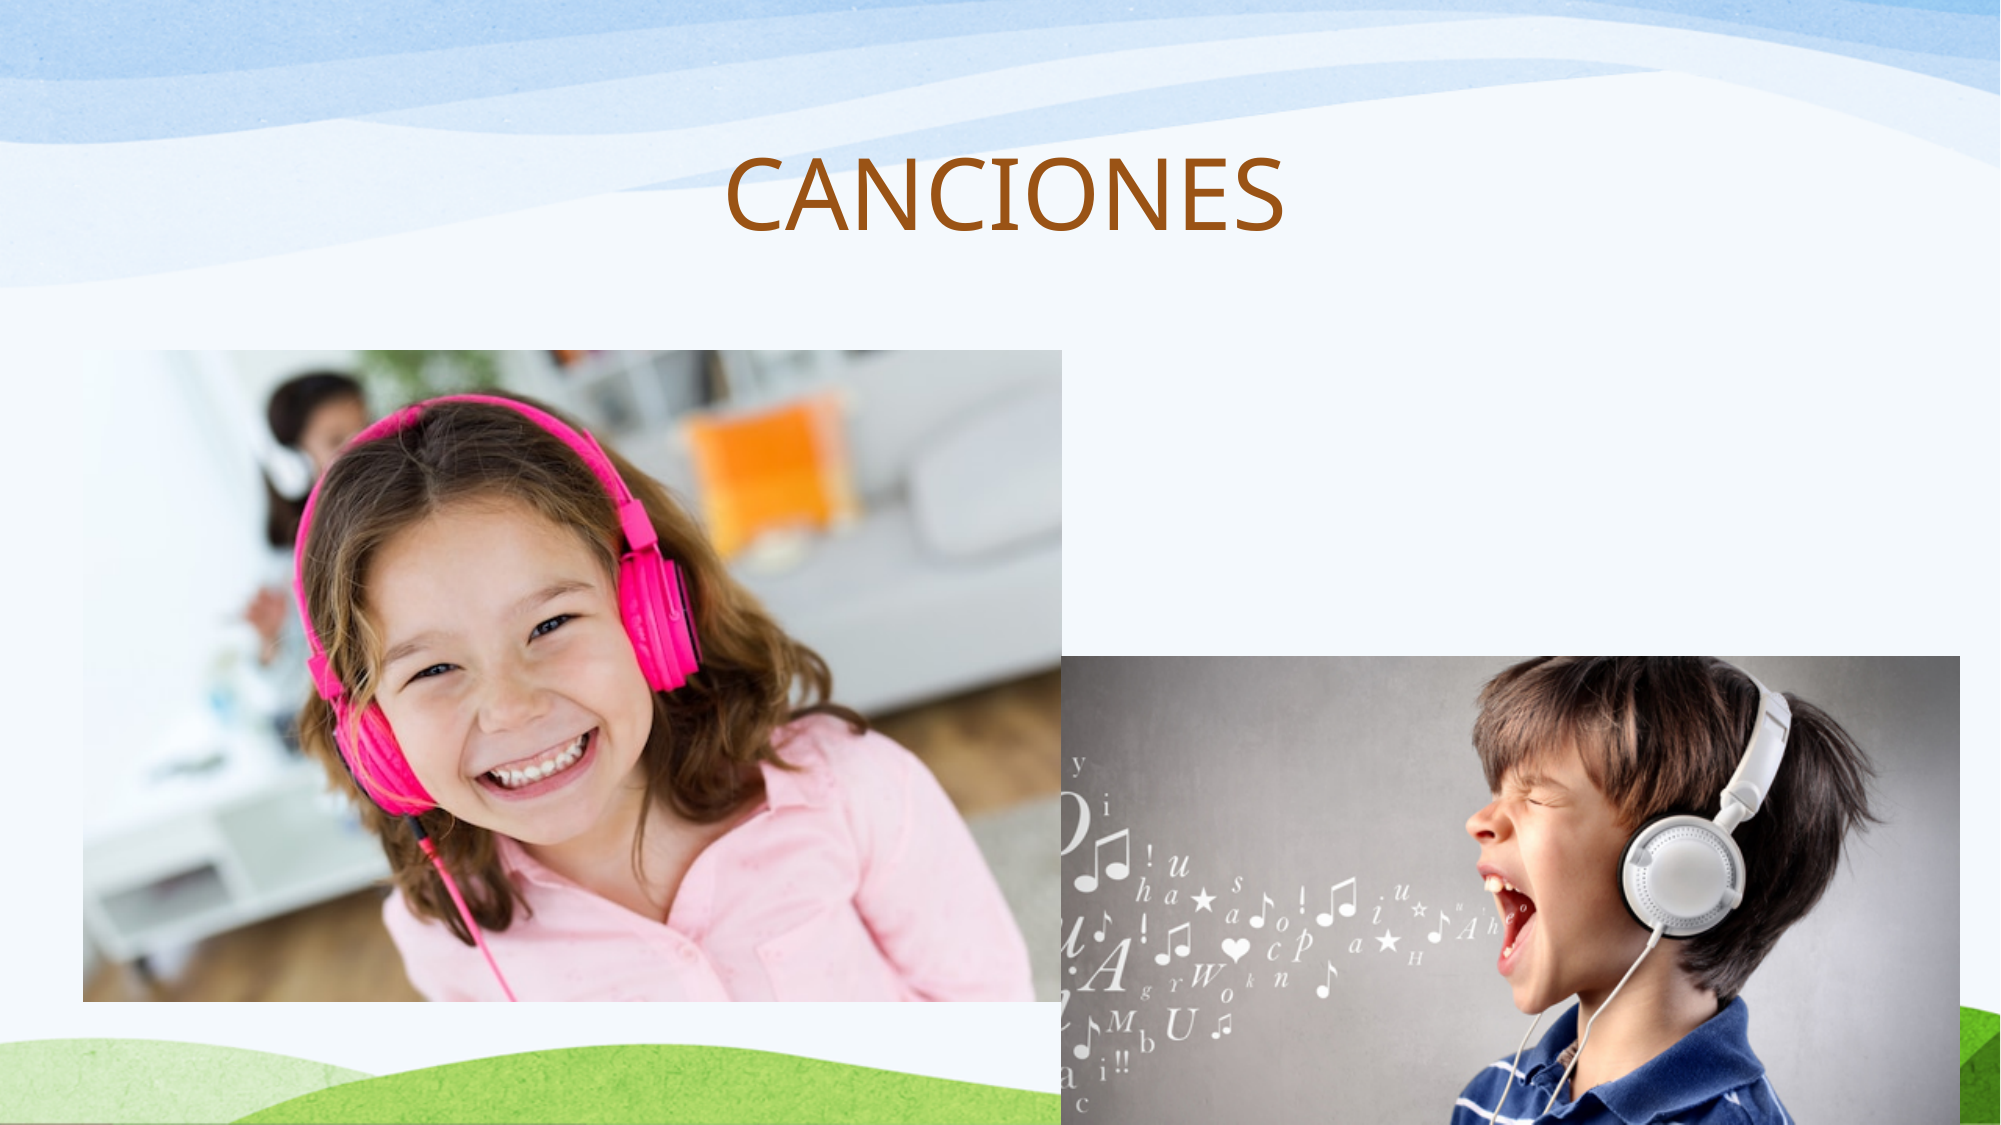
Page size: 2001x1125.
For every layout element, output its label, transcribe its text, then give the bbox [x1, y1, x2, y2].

picture [0, 0, 2001, 1125]
text_box CANCIONES [707, 123, 2000, 258]
